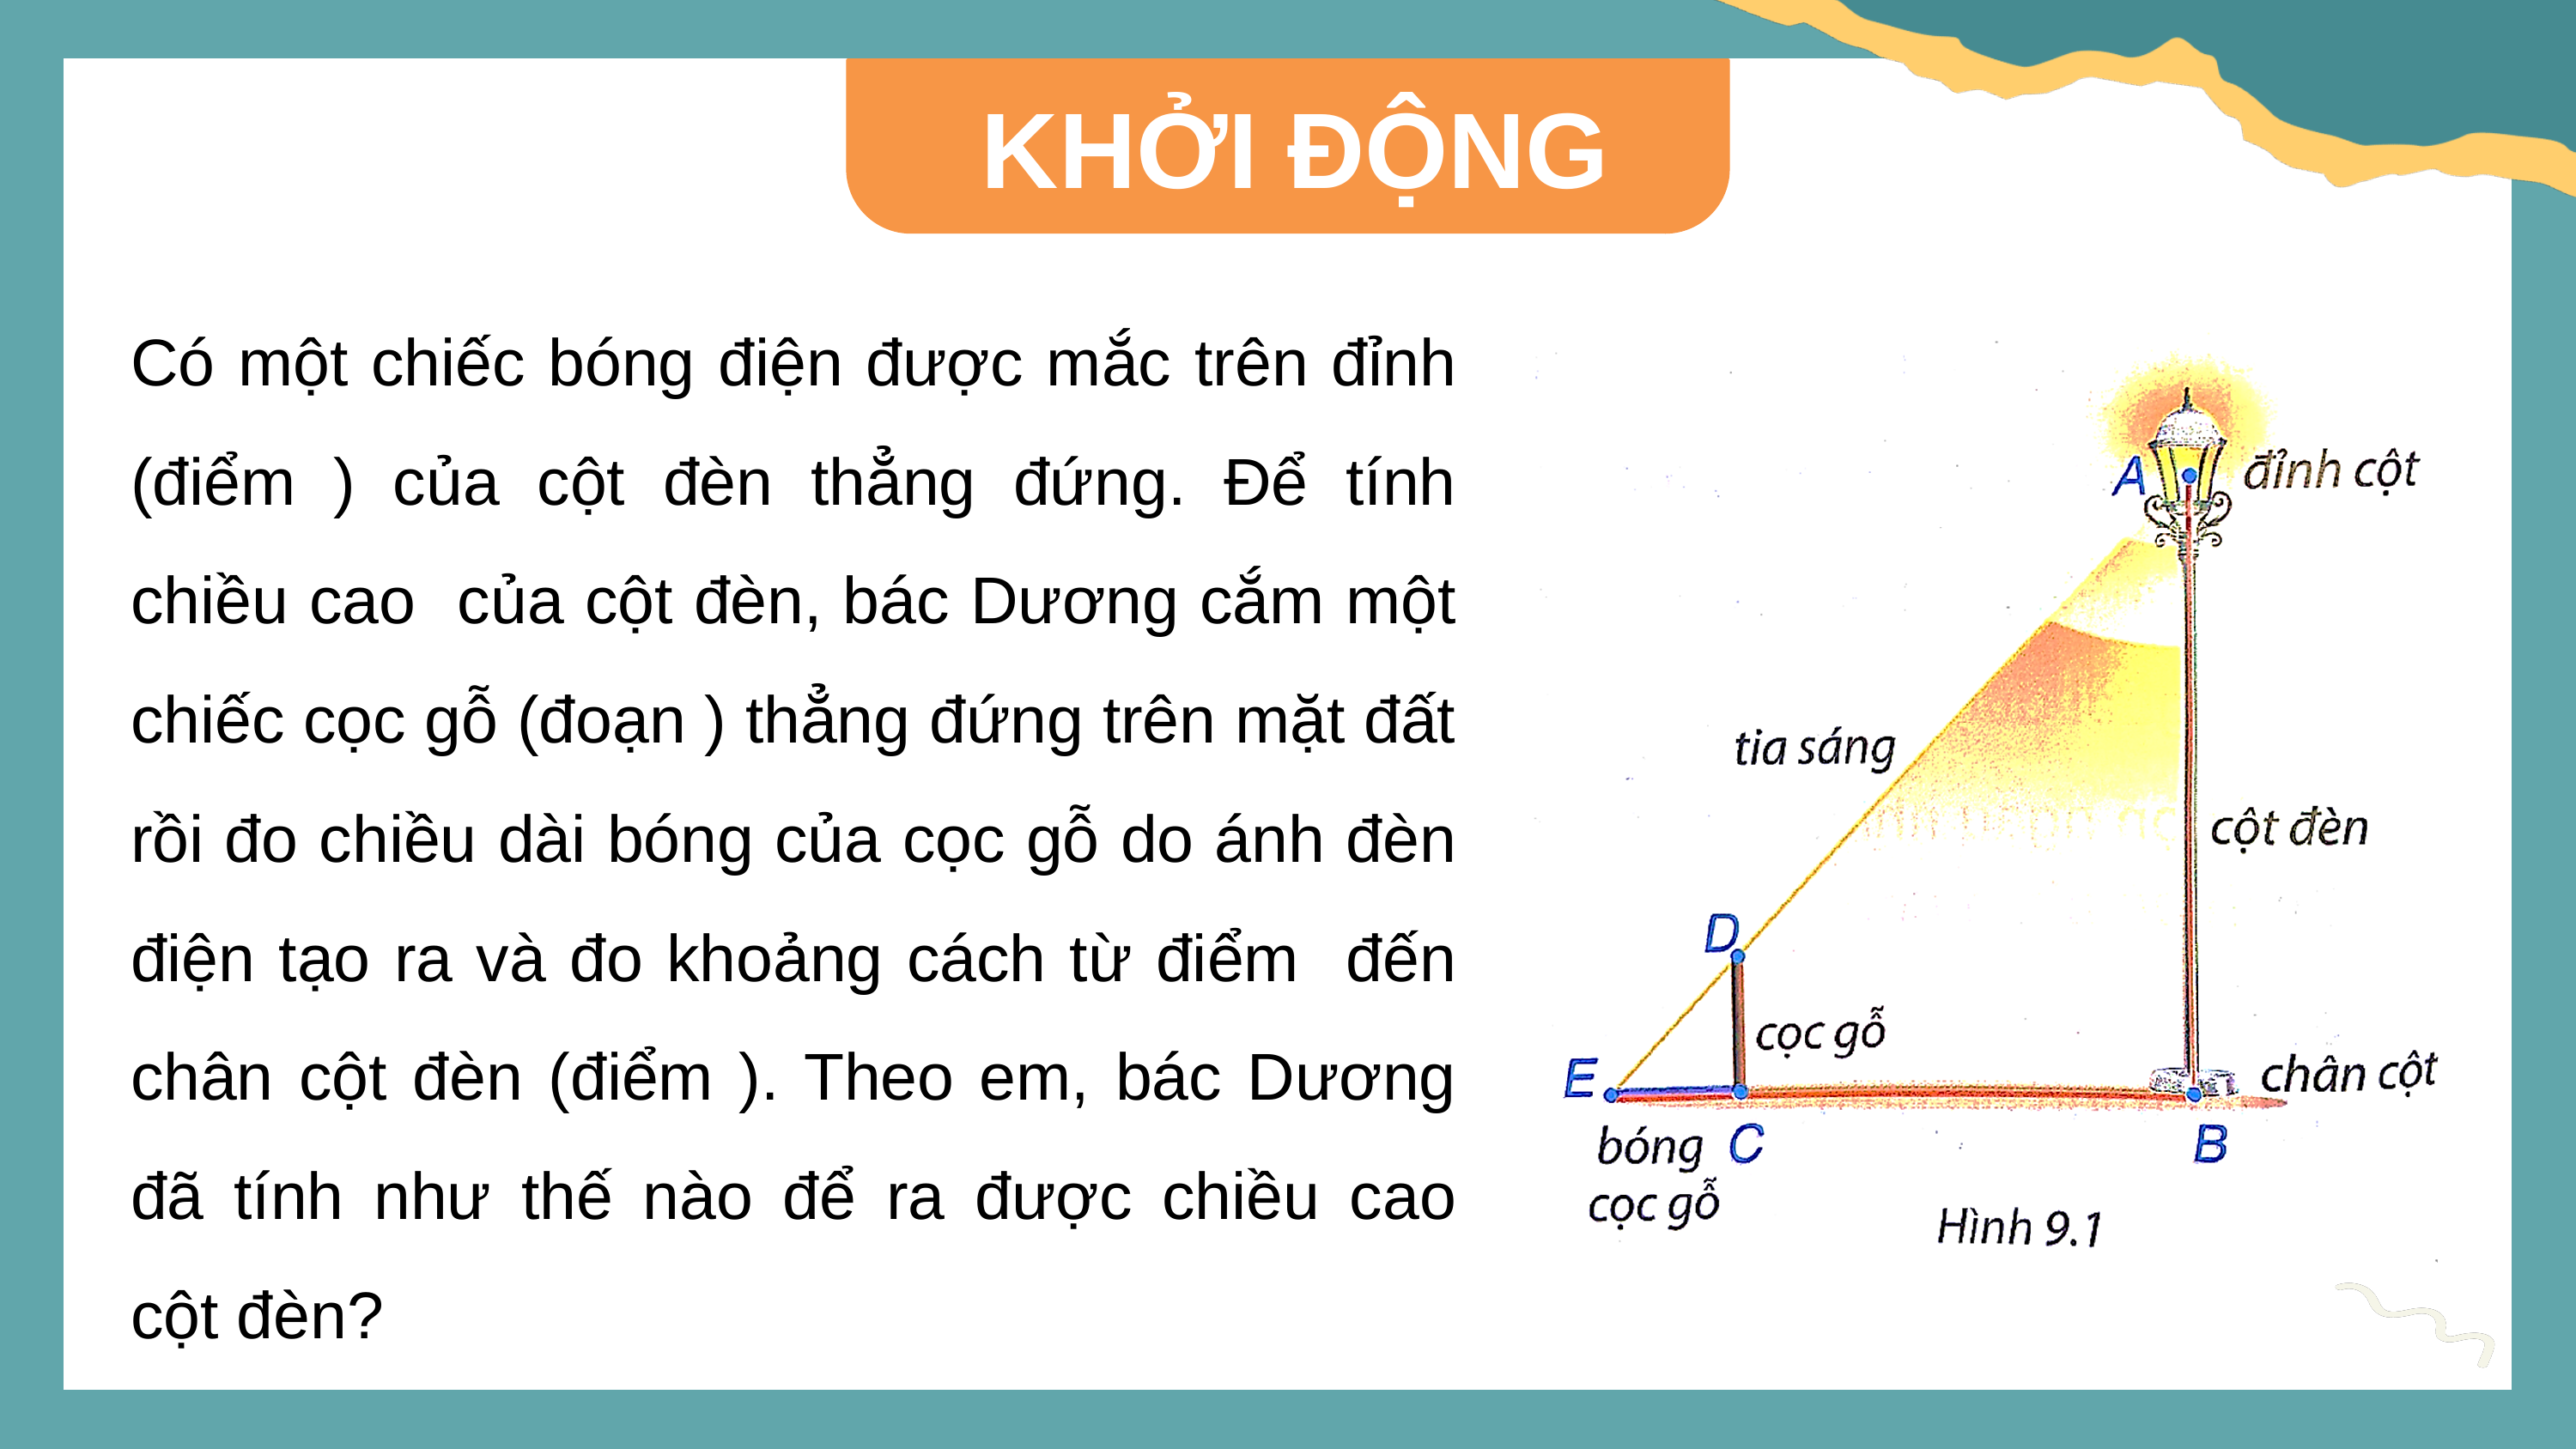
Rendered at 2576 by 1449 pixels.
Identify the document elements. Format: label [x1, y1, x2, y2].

text_box [848, 59, 1728, 233]
picture [1680, 0, 2576, 293]
picture [2332, 1282, 2495, 1370]
text_box [64, 58, 2512, 1390]
picture [1525, 305, 2465, 1278]
